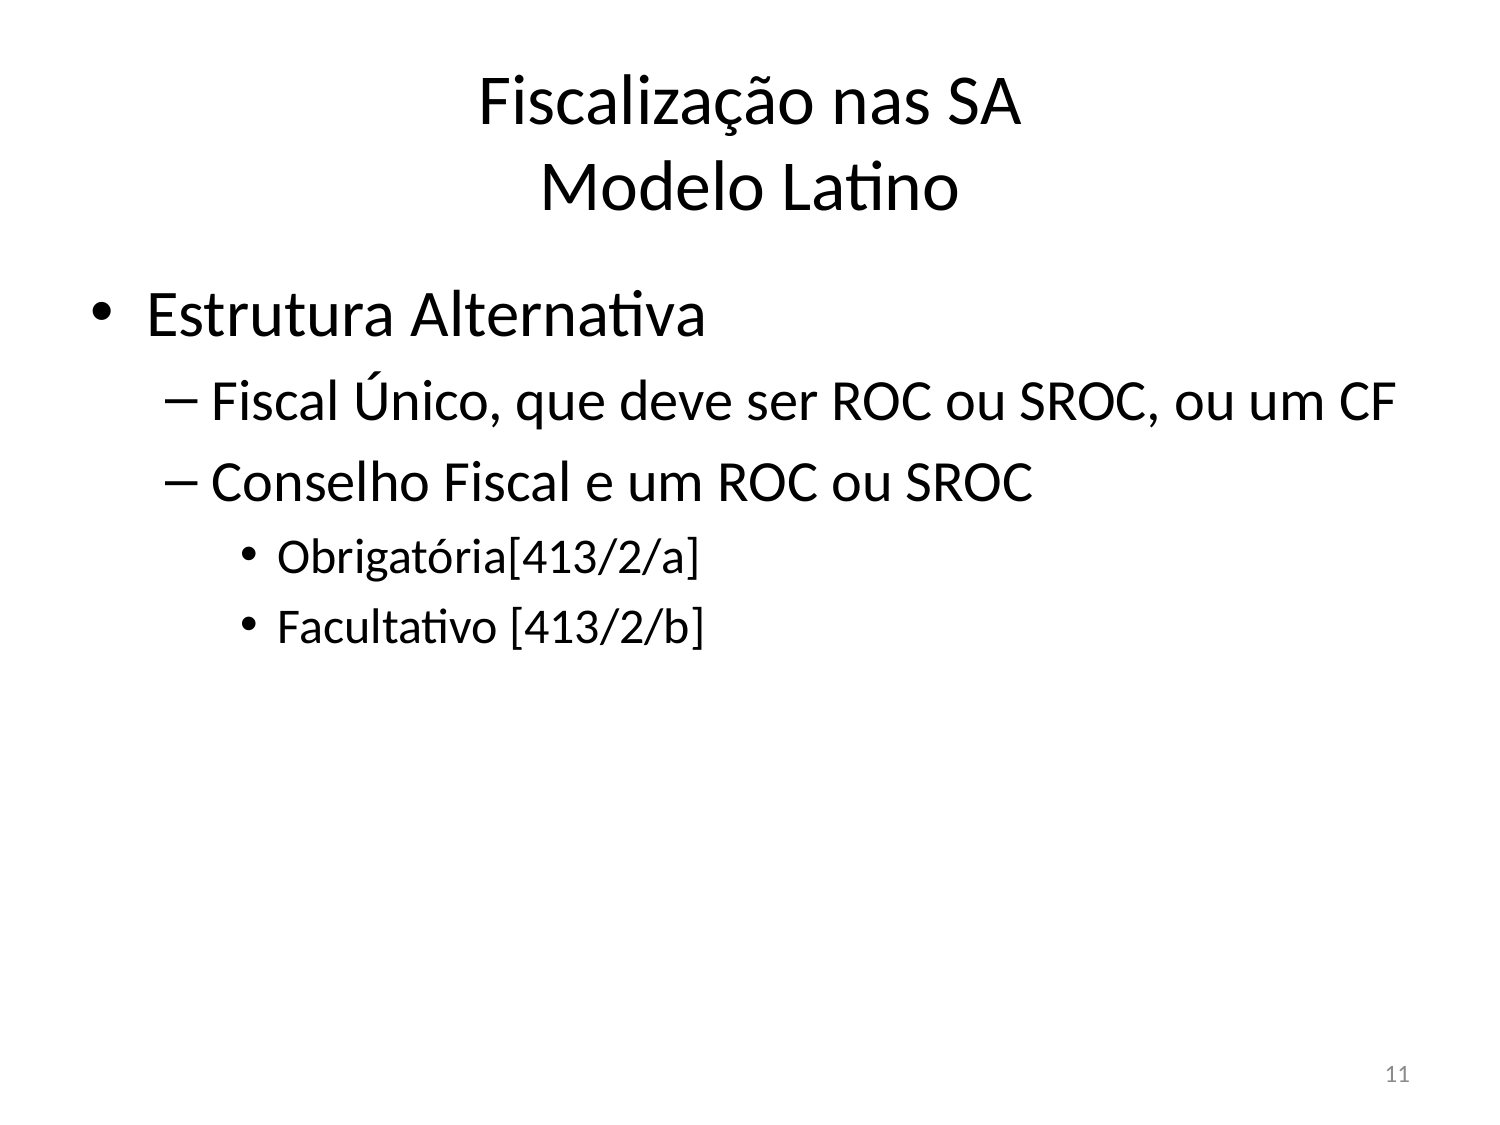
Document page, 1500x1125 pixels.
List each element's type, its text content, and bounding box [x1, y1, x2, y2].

title Fiscalização nas SA Modelo Latino [75, 45, 1425, 233]
list Estrutura Alternativa Fiscal Único, que deve ser ROC ou SROC, ou um CF Conselho Fiscal e um ROC ou SROC Obrigatória[413/2/a] Facultativo [413/2/b] [75, 262, 1425, 1005]
slide_number 11 [1074, 1042, 1425, 1103]
